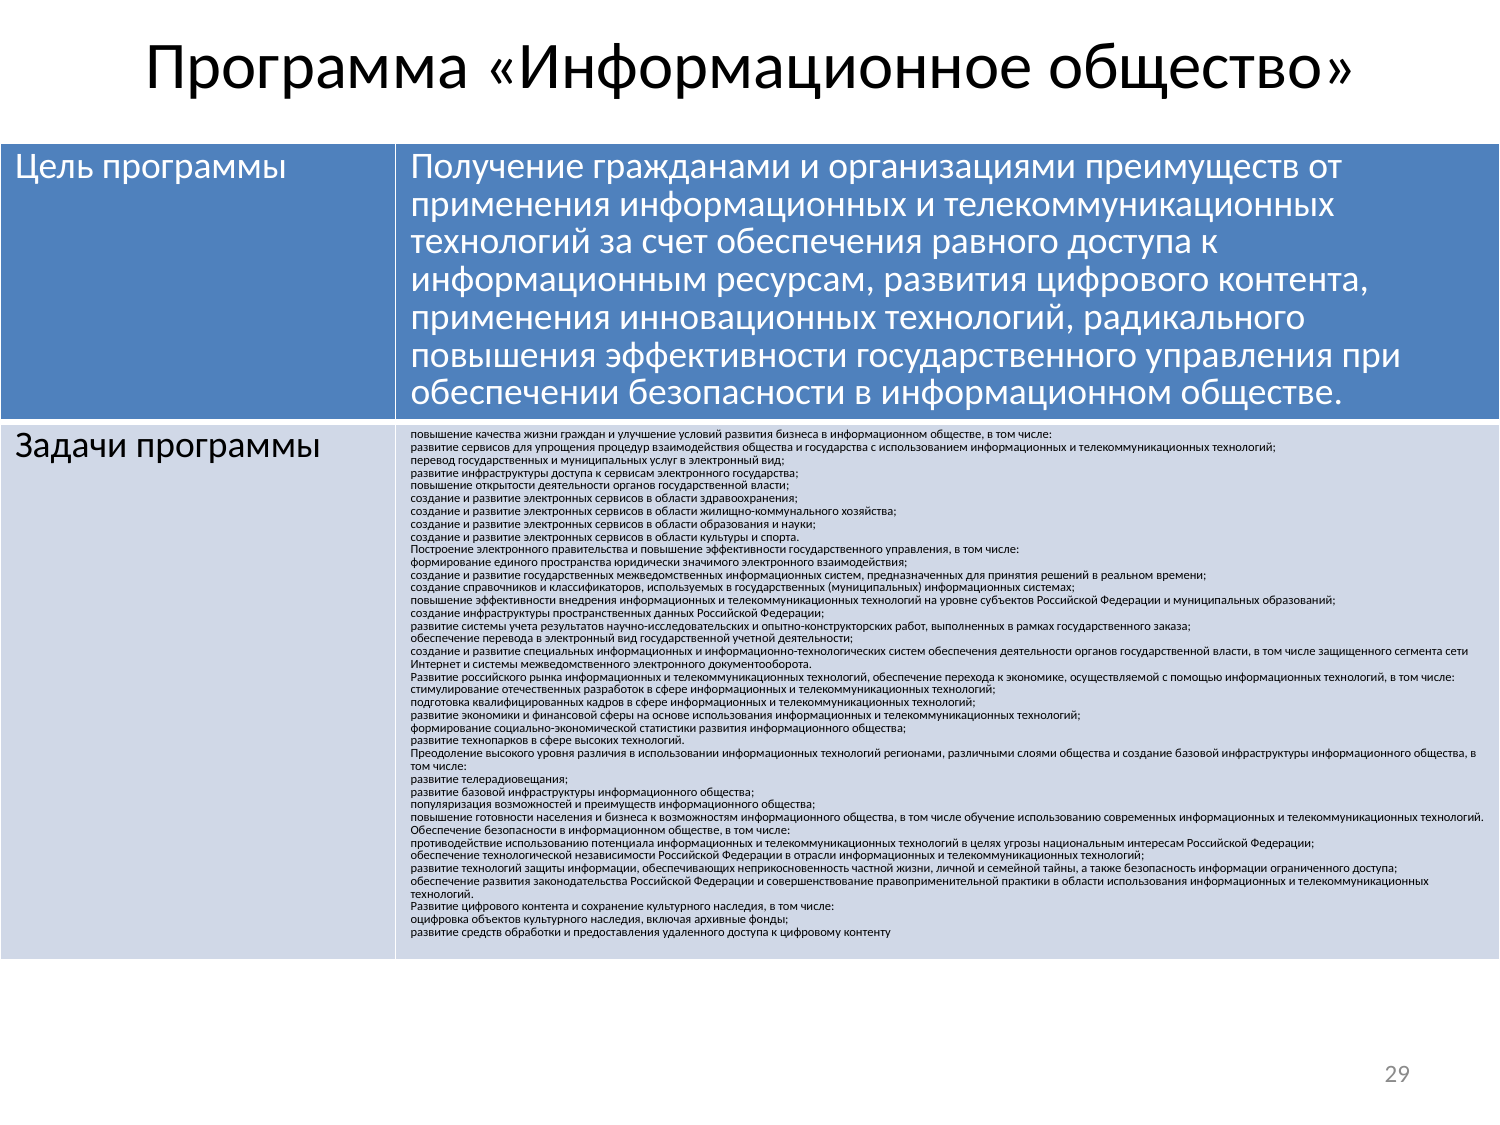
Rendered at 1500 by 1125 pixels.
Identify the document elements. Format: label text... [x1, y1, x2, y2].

table_cell Задачи программы [1, 425, 395, 959]
table_header Цель программы [1, 144, 395, 419]
slide_number 29 [1074, 1042, 1425, 1103]
title Программа «Информационное общество» [76, 2, 1427, 121]
table_cell повышение качества жизни граждан и улучшение условий развития бизнеса в информационном обществе, в том числе: развитие сервисов для упрощения процедур взаимодействия общества и государства с использованием информационных и телекоммуникационных технологий; перевод государственных и муниципальных услуг в электронный вид; развитие инфраструктуры доступа к сервисам электронного государства; повышение открытости деятельности органов государственной власти; создание и развитие электронных сервисов в области здравоохранения; создание и развитие электронных сервисов в области жилищно-коммунального хозяйства; создание и развитие электронных сервисов в области образования и науки; создание и развитие электронных сервисов в области культуры и спорта. Построение электронного правительства и повышение эффективности государственного управления, в том числе: формирование единого пространства юридически значимого электронного взаимодействия; создание и развитие государственных межведомственных информационных систем, предназначенных для принятия решений в реальном времени; создание справочников и классификаторов, используемых в государственных (муниципальных) информационных системах; повышение эффективности внедрения информационных и телекоммуникационных технологий на уровне субъектов Российской Федерации и муниципальных образований; создание инфраструктуры пространственных данных Российской Федерации; развитие системы учета результатов научно-исследовательских и опытно-конструкторских работ, выполненных в рамках государственного заказа; обеспечение перевода в электронный вид государственной учетной деятельности; создание и развитие специальных информационных и информационно-технологических систем обеспечения деятельности органов государственной власти, в том числе защищенного сегмента сети Интернет и системы межведомственного электронного документооборота. Развитие российского рынка информационных и телекоммуникационных технологий, обеспечение перехода к экономике, осуществляемой с помощью информационных технологий, в том числе: стимулирование отечественных разработок в сфере информационных и телекоммуникационных технологий; подготовка квалифицированных кадров в сфере информационных и телекоммуникационных технологий; развитие экономики и финансовой сферы на основе использования информационных и телекоммуникационных технологий; формирование социально-экономической статистики развития информационного общества; развитие технопарков в сфере высоких технологий. Преодоление высокого уровня различия в использовании информационных технологий регионами, различными слоями общества и создание базовой инфраструктуры информационного общества, в том числе: развитие телерадиовещания; развитие базовой инфраструктуры информационного общества; популяризация возможностей и преимуществ информационного общества; повышение готовности населения и бизнеса к возможностям информационного общества, в том числе обучение использованию современных информационных и телекоммуникационных технологий. Обеспечение безопасности в информационном обществе, в том числе: противодействие использованию потенциала информационных и телекоммуникационных технологий в целях угрозы национальным интересам Российской Федерации; обеспечение технологической независимости Российской Федерации в отрасли информационных и телекоммуникационных технологий; развитие технологий защиты информации, обеспечивающих неприкосновенность частной жизни, личной и семейной тайны, а также безопасность информации ограниченного доступа; обеспечение развития законодательства Российской Федерации и совершенствование правоприменительной практики в области использования информационных и телекоммуникационных технологий. Развитие цифрового контента и сохранение культурного наследия, в том числе: оцифровка объектов культурного наследия, включая архивные фонды; развитие средств обработки и предоставления удаленного доступа к цифровому контенту [396, 425, 1499, 959]
table_header Получение гражданами и организациями преимуществ от применения информационных и телекоммуникационных технологий за счет обеспечения равного доступа к информационным ресурсам, развития цифрового контента, применения инновационных технологий, радикального повышения эффективности государственного управления при обеспечении безопасности в информационном обществе. [396, 144, 1499, 419]
